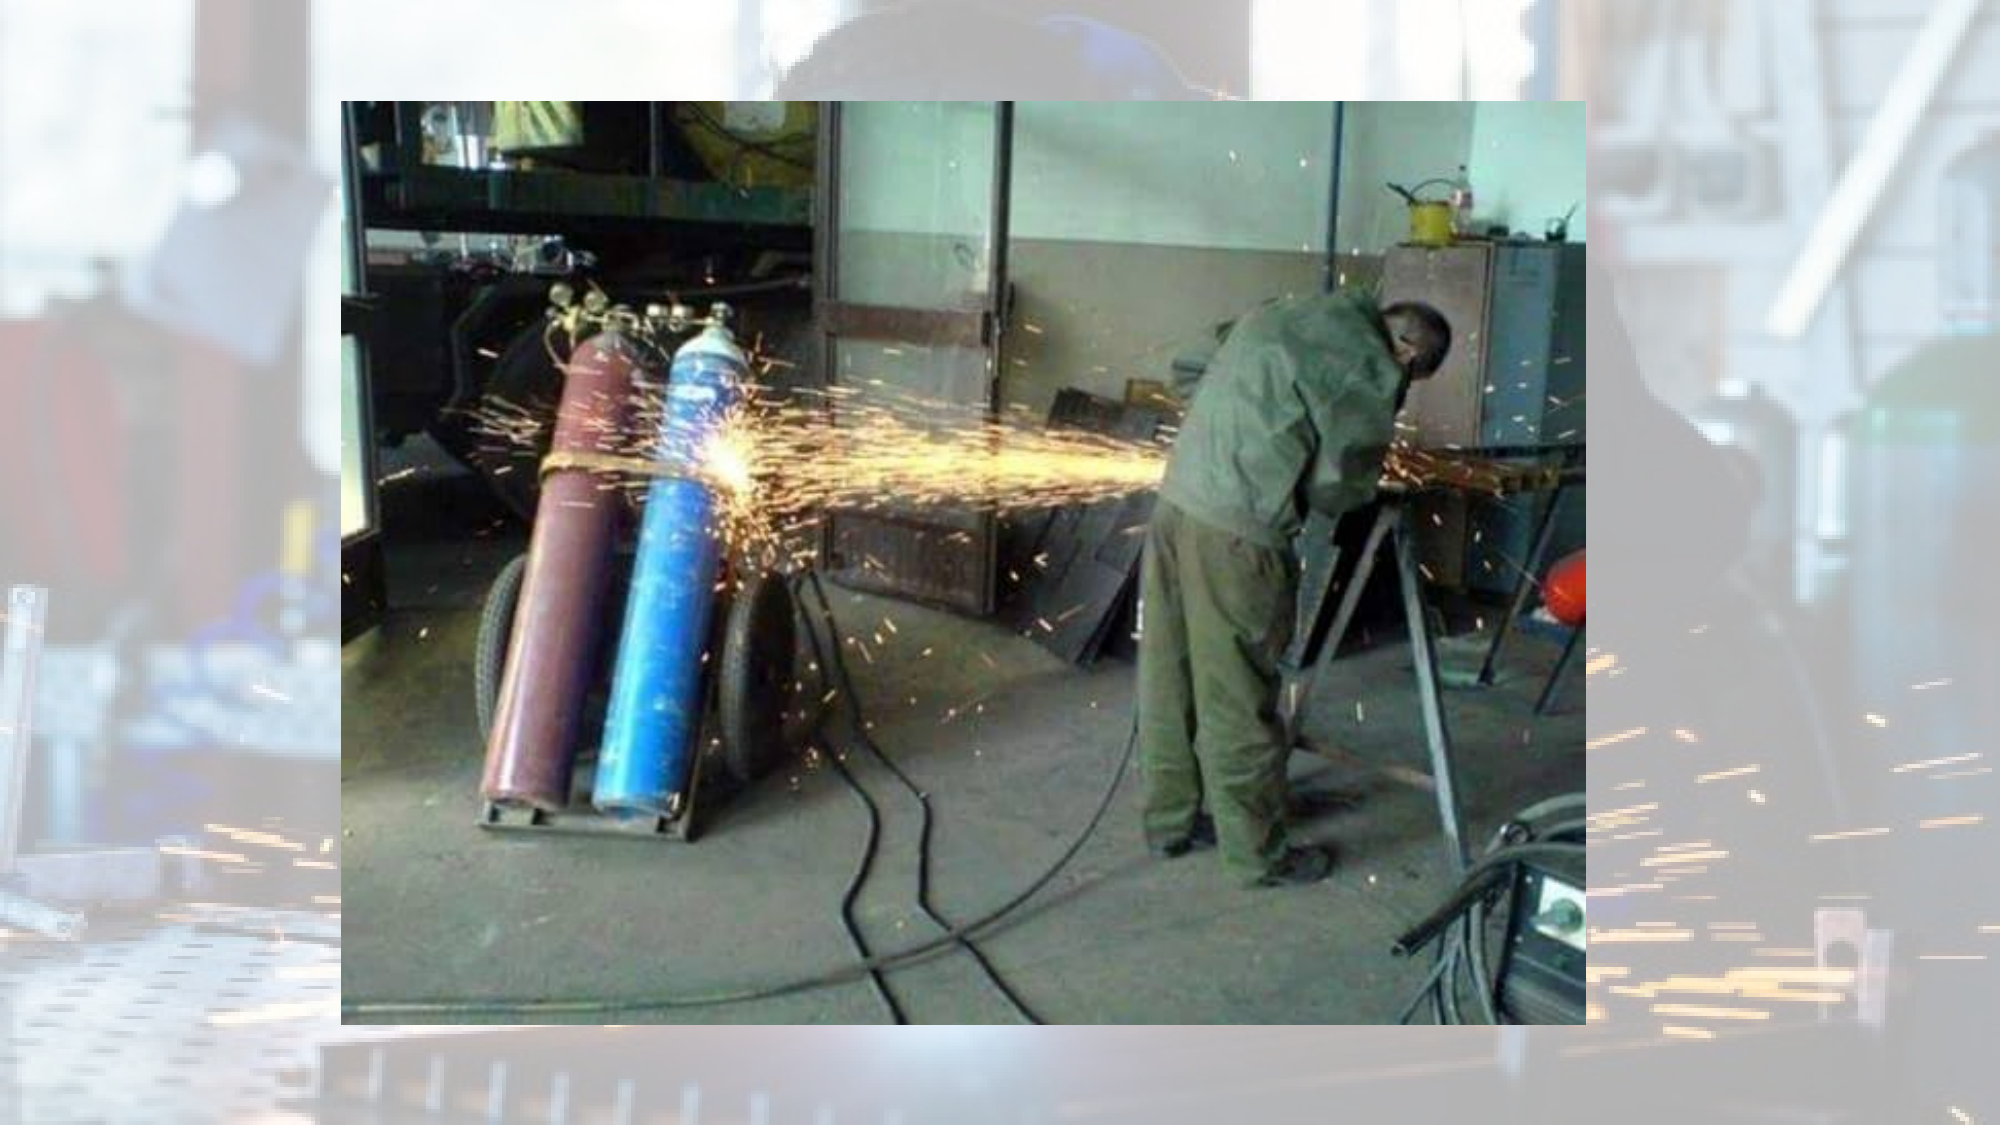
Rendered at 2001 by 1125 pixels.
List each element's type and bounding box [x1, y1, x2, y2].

picture [341, 101, 1586, 1025]
